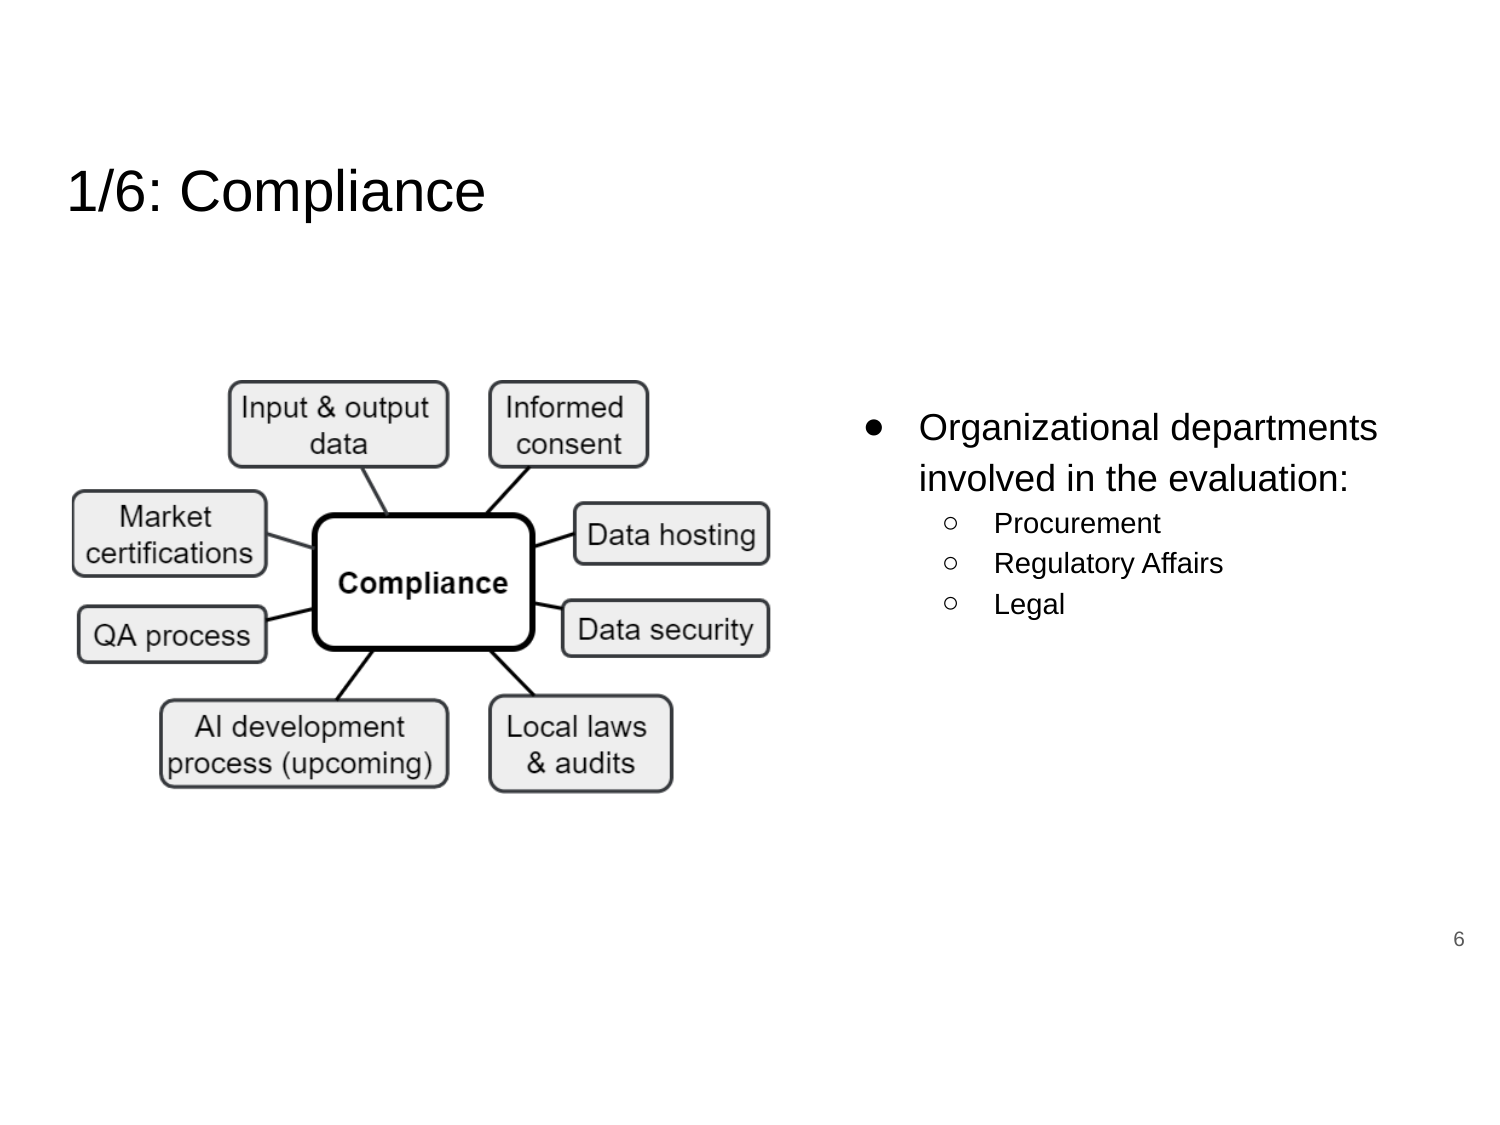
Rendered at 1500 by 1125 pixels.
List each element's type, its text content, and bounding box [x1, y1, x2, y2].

title 1/6: Compliance [51, 138, 1449, 233]
slide_number 6 [1389, 905, 1480, 971]
list Organizational departments involved in the evaluation: Procurement Regulatory Affairs Legal [828, 380, 1406, 886]
picture [71, 380, 775, 794]
